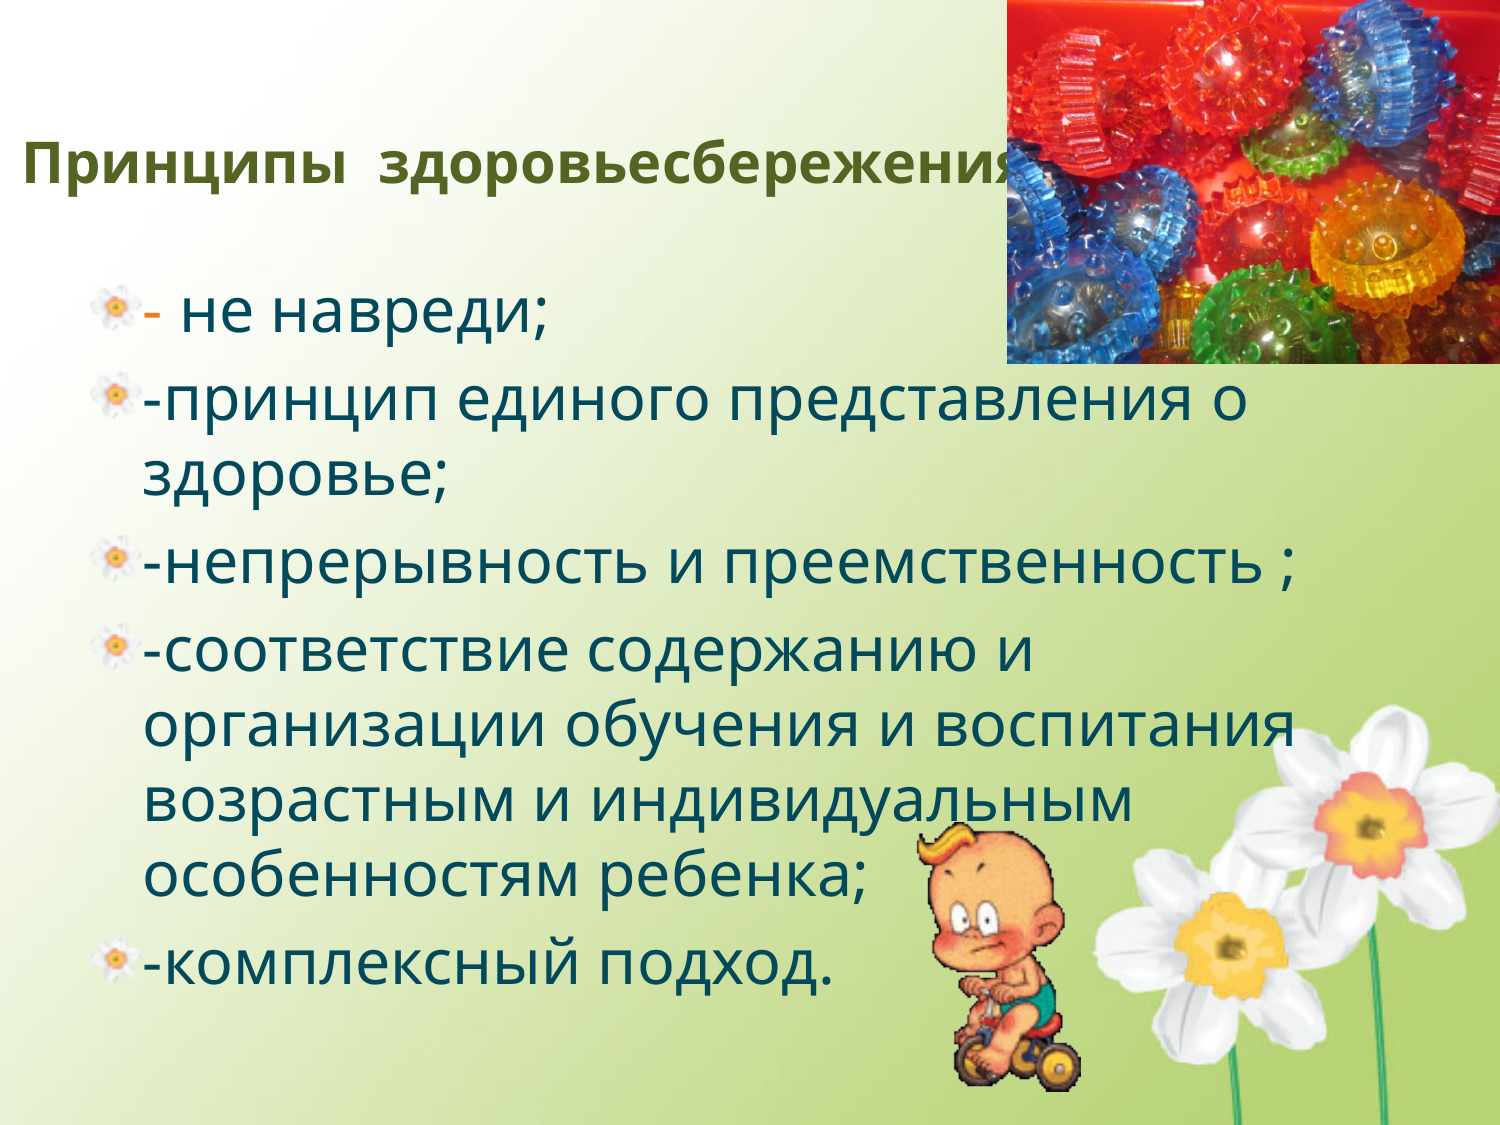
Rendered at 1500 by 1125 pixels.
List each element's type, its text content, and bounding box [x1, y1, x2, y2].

list - не навреди; -принцип единого представления о здоровье; -непрерывность и преемственность ; -соответствие содержанию и организации обучения и воспитания возрастным и индивидуальным особенностям ребенка; -комплексный подход. [75, 262, 1425, 1005]
picture [90, 622, 142, 670]
picture [90, 371, 142, 419]
picture [90, 284, 142, 331]
picture [90, 936, 142, 983]
picture [0, 0, 1500, 1125]
title Принципы здоровьесбережения: [0, 113, 1000, 277]
picture [90, 534, 142, 582]
